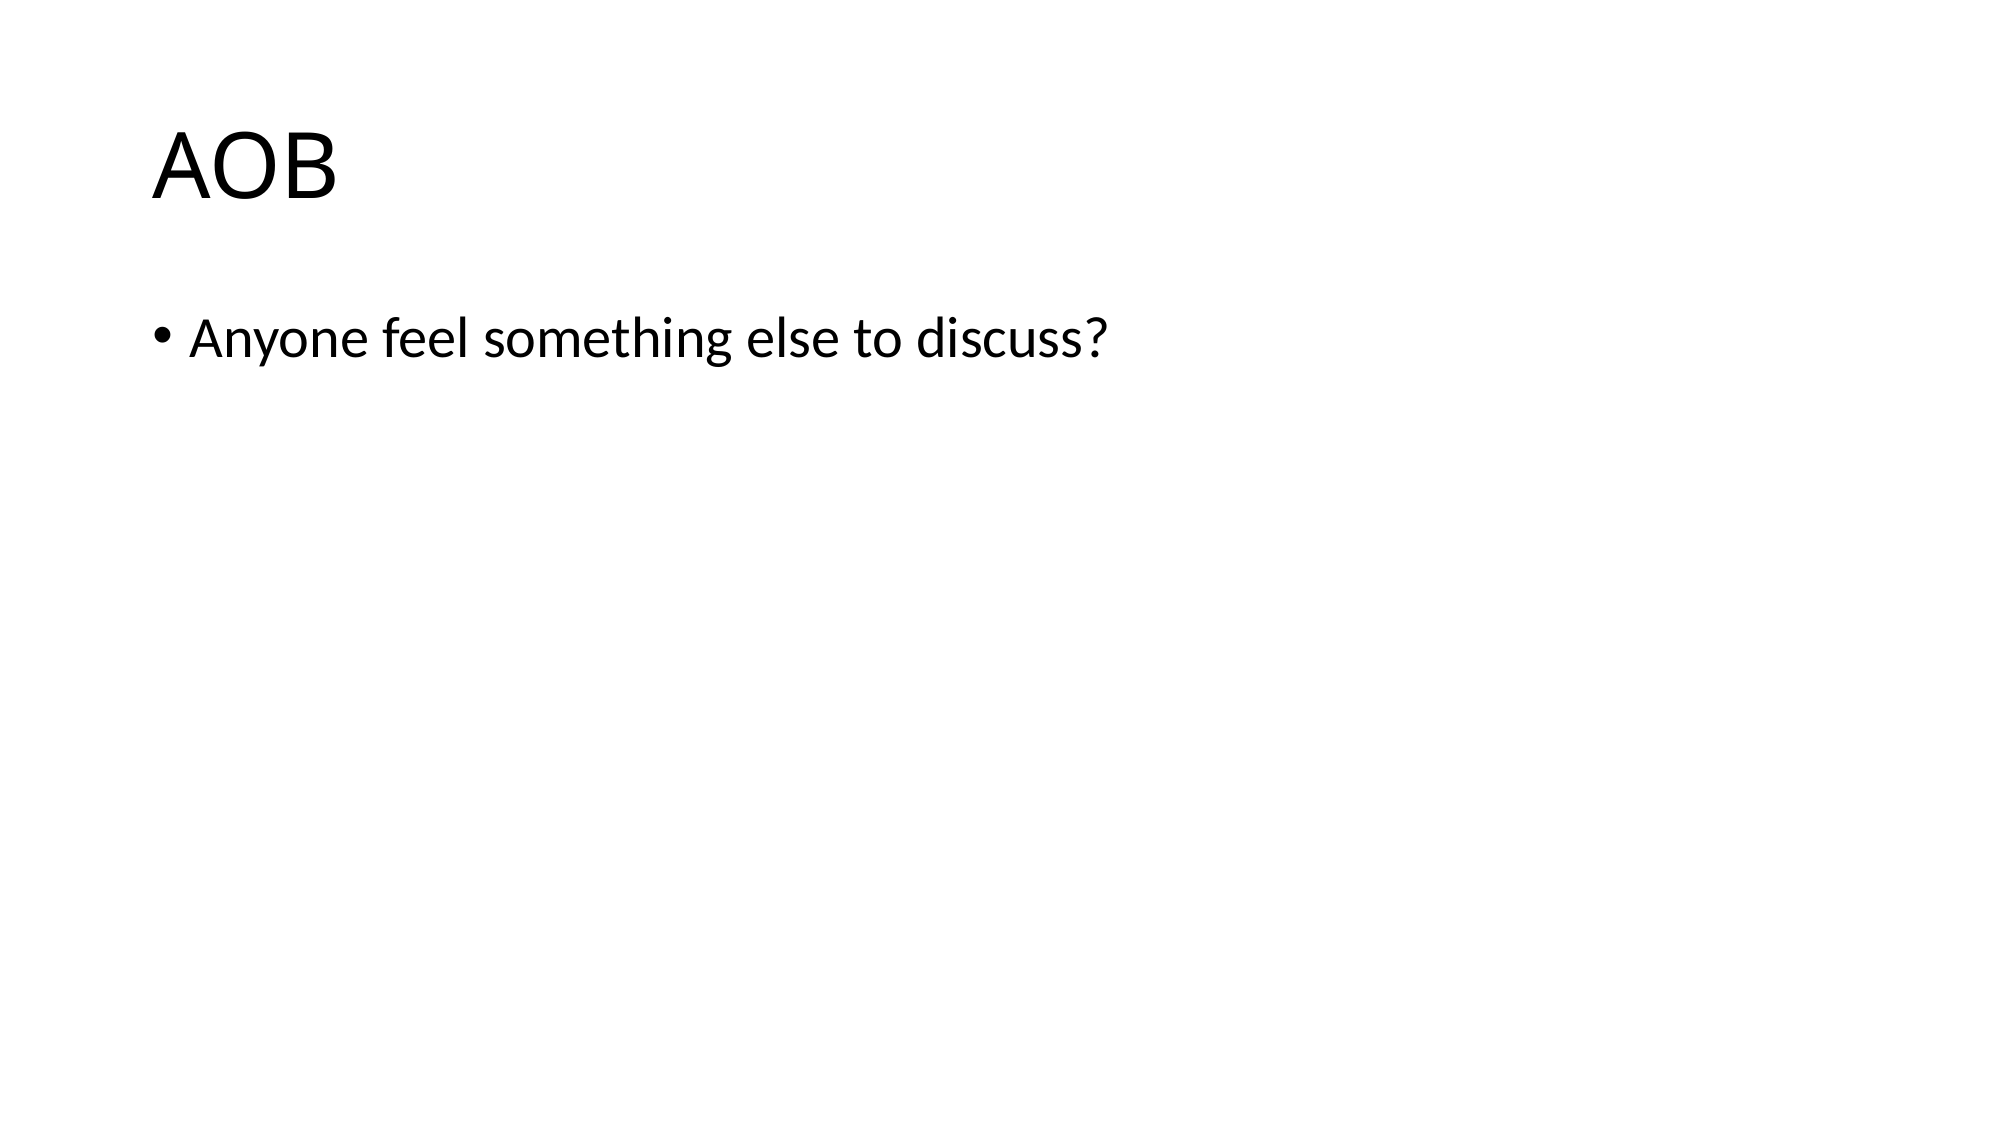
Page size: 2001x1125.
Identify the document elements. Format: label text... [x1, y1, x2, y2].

title AOB [137, 59, 1863, 278]
list Anyone feel something else to discuss? [137, 299, 1863, 1014]
